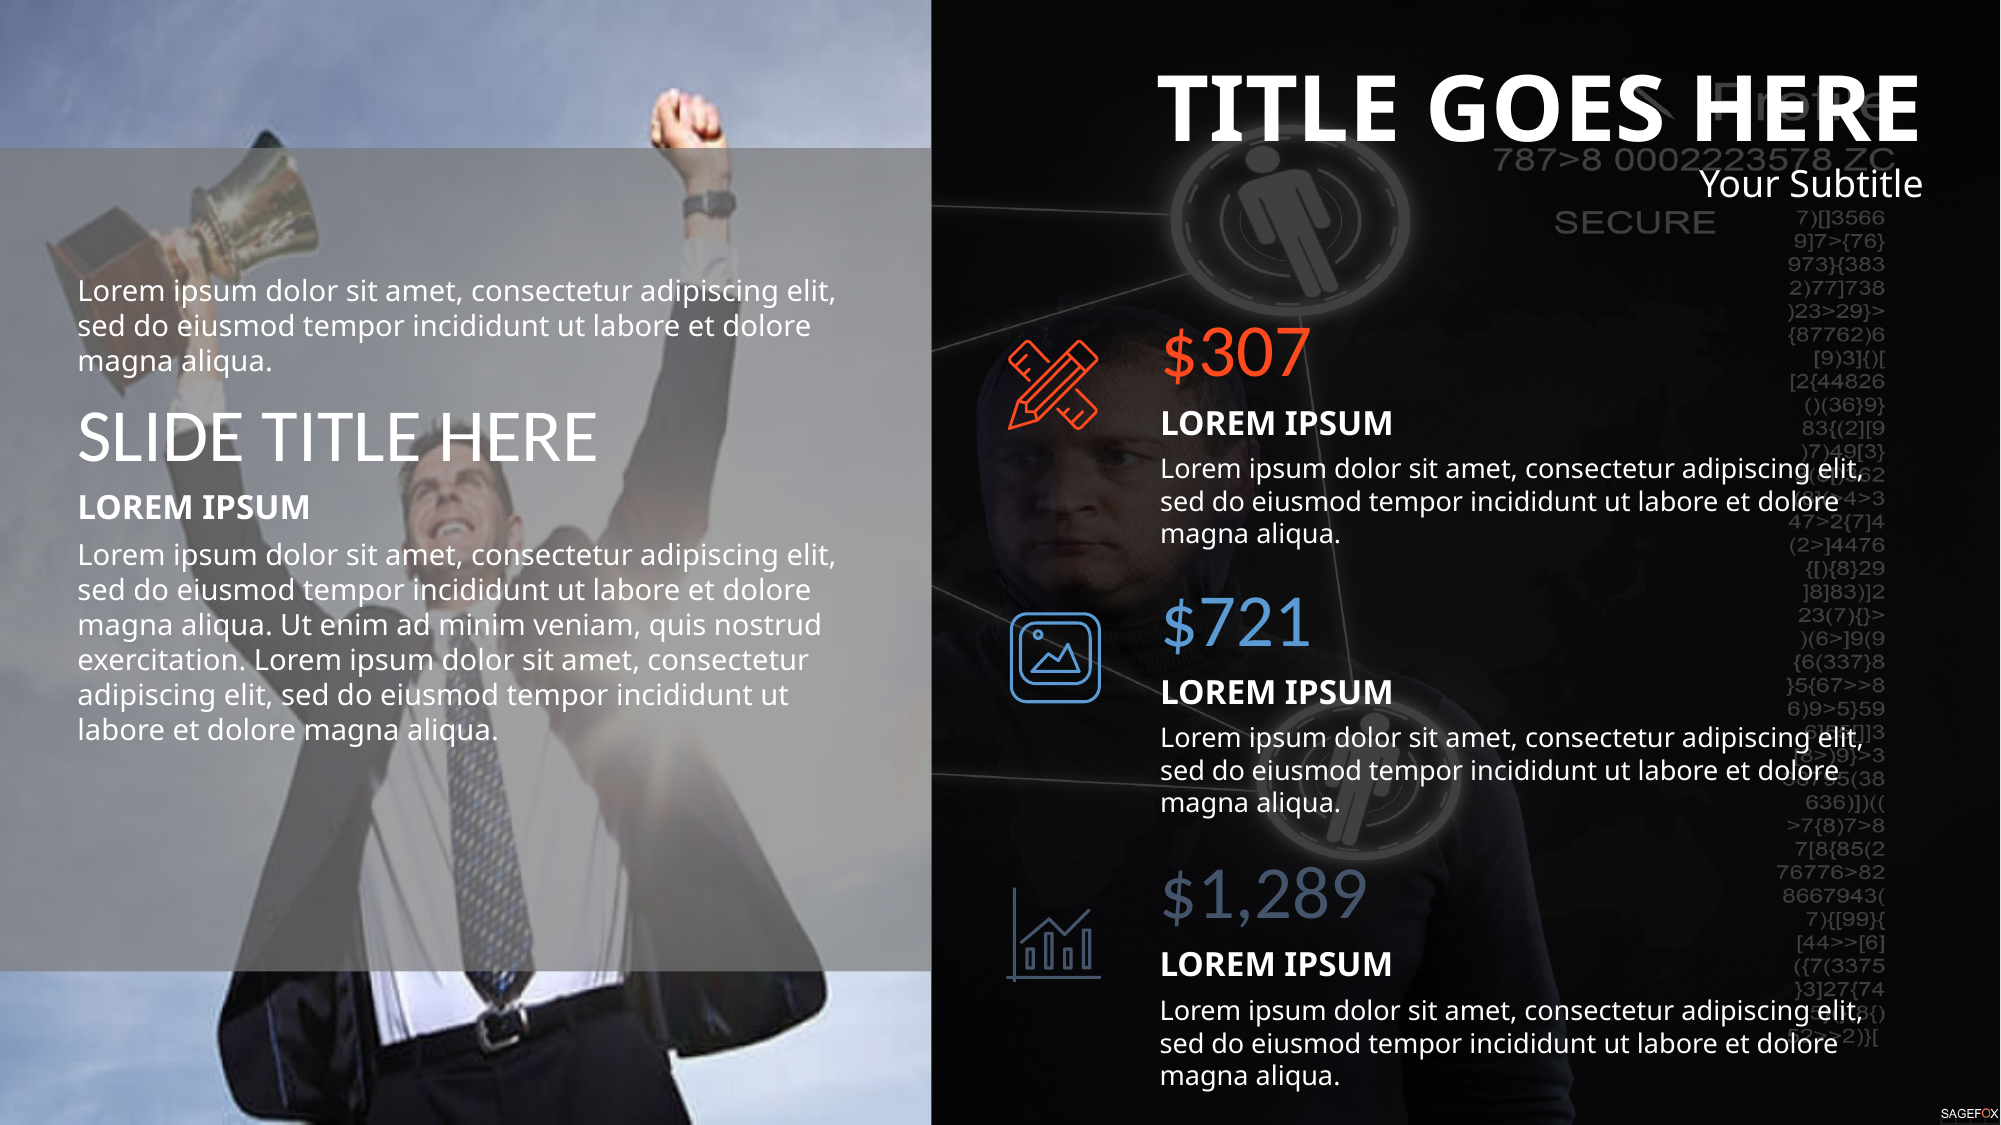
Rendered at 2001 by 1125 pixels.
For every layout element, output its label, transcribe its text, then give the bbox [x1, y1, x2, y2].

text_box $307 LOREM IPSUM Lorem ipsum dolor sit amet, consectetur adipiscing elit, sed do eiusmod tempor incididunt ut labore et dolore magna aliqua. [1145, 294, 1908, 557]
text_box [1009, 612, 1101, 704]
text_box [1007, 339, 1099, 430]
text_box [0, 0, 932, 147]
text_box $1,289 LOREM IPSUM Lorem ipsum dolor sit amet, consectetur adipiscing elit, sed do eiusmod tempor incididunt ut labore et dolore magna aliqua. [1144, 836, 1908, 1099]
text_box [1006, 887, 1101, 983]
text_box TITLE GOES HERE Your Subtitle [1035, 42, 1939, 212]
text_box [0, 972, 932, 1125]
text_box Lorem ipsum dolor sit amet, consectetur adipiscing elit, sed do eiusmod tempor incididunt ut labore et dolore magna aliqua. SLIDE TITLE HERE LOREM IPSUM Lorem ipsum dolor sit amet, consectetur adipiscing elit, sed do eiusmod tempor incididunt ut labore et dolore magna aliqua. Ut enim ad minim veniam, quis nostrud exercitation. Lorem ipsum dolor sit amet, consectetur adipiscing elit, sed do eiusmod tempor incididunt ut labore et dolore magna aliqua. [62, 264, 859, 754]
picture [932, 0, 2001, 1125]
text_box $721 LOREM IPSUM Lorem ipsum dolor sit amet, consectetur adipiscing elit, sed do eiusmod tempor incididunt ut labore et dolore magna aliqua. [1145, 563, 1908, 826]
text_box [0, 147, 932, 972]
